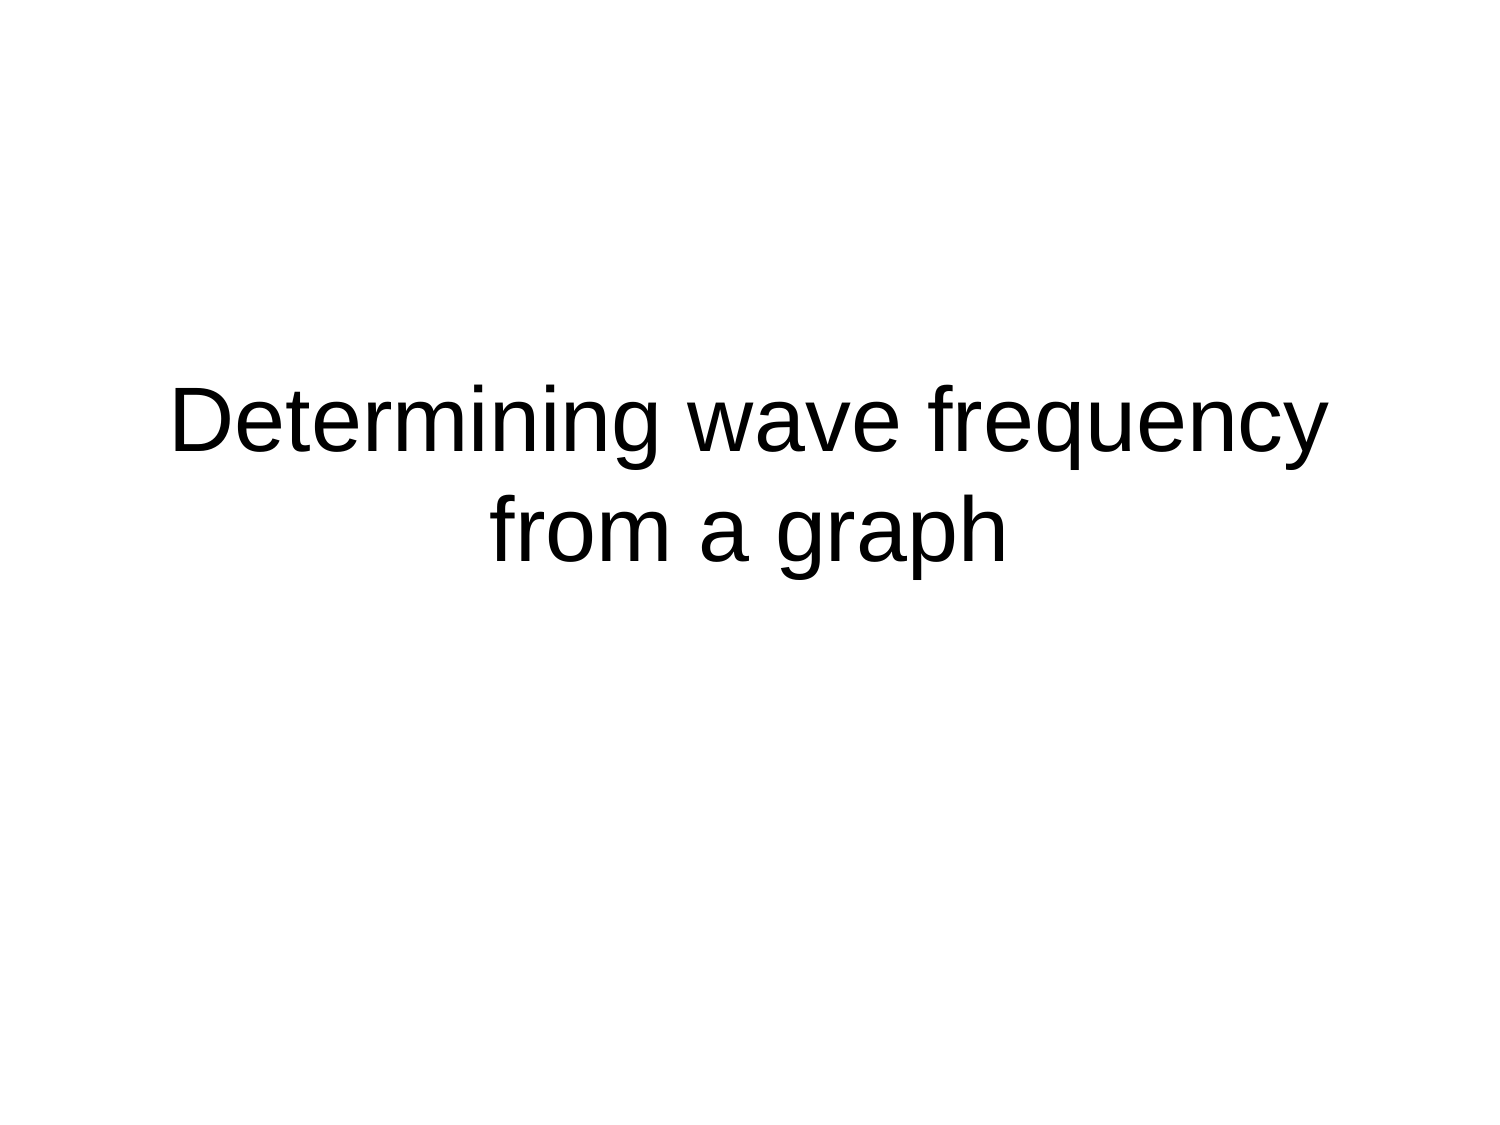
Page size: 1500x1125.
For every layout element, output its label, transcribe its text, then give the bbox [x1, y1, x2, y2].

title Determining wave frequency from a graph [112, 349, 1388, 591]
